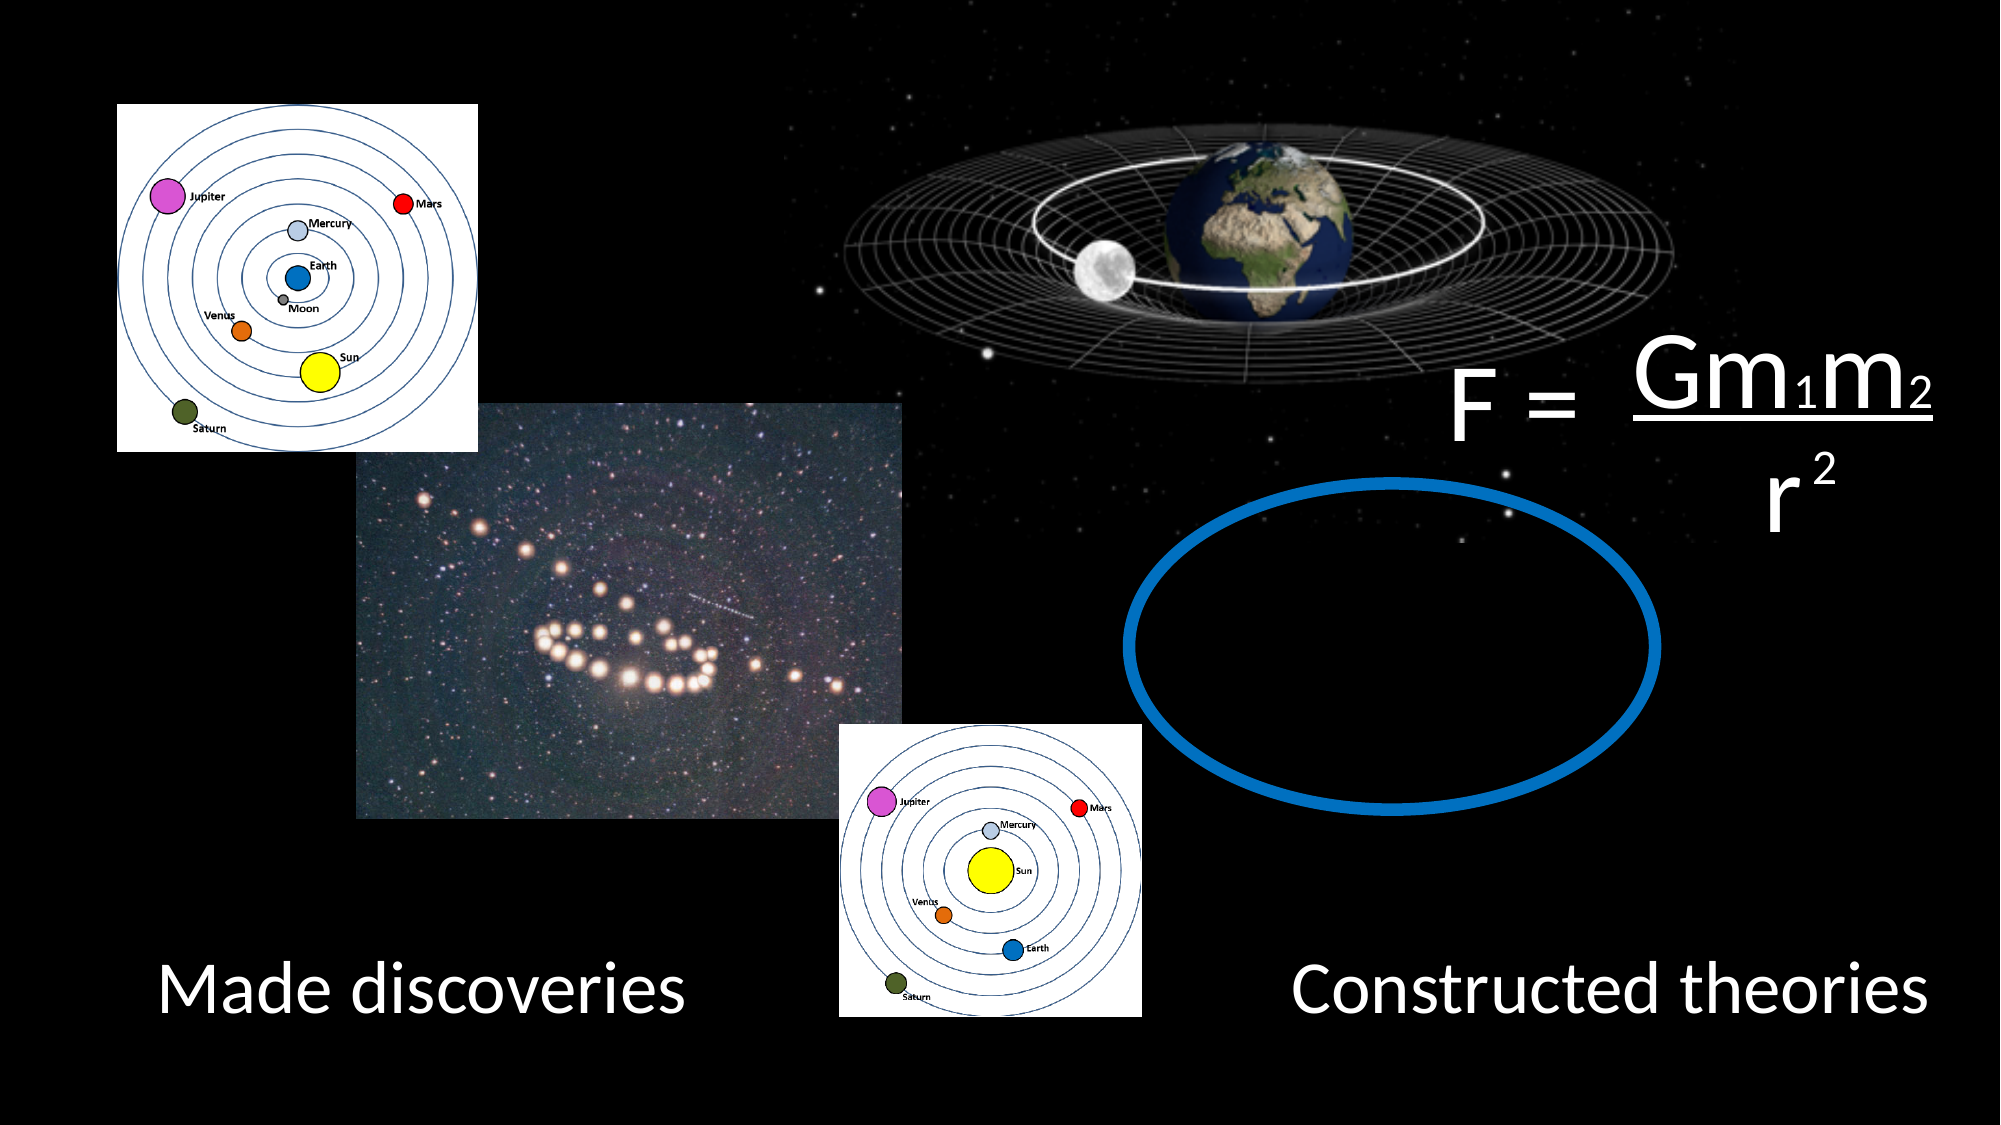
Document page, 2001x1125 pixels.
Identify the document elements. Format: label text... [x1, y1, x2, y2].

text_box [1127, 543, 1657, 811]
text_box Made discoveries [141, 931, 840, 1037]
text_box Constructed theories [1276, 931, 2000, 1037]
picture [117, 0, 1750, 1017]
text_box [1441, 288, 1933, 543]
